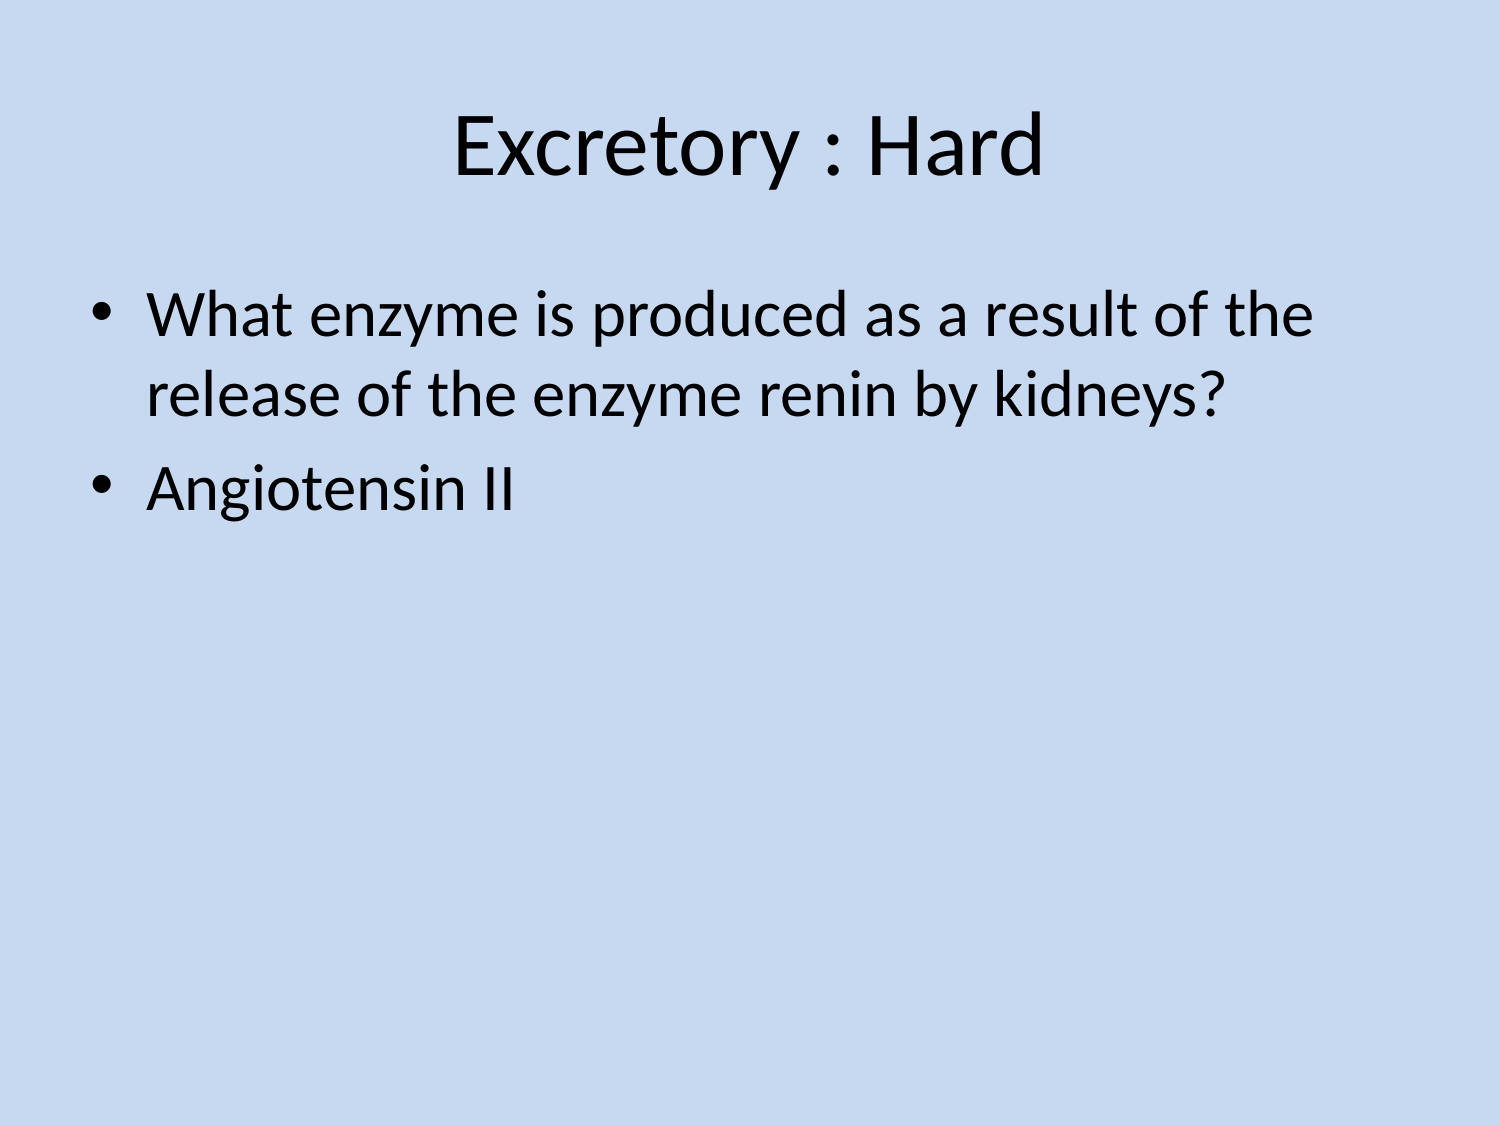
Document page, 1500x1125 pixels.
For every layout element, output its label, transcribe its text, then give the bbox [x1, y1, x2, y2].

list What enzyme is produced as a result of the release of the enzyme renin by kidneys? Angiotensin II [75, 262, 1425, 1005]
title Excretory : Hard [75, 45, 1425, 233]
